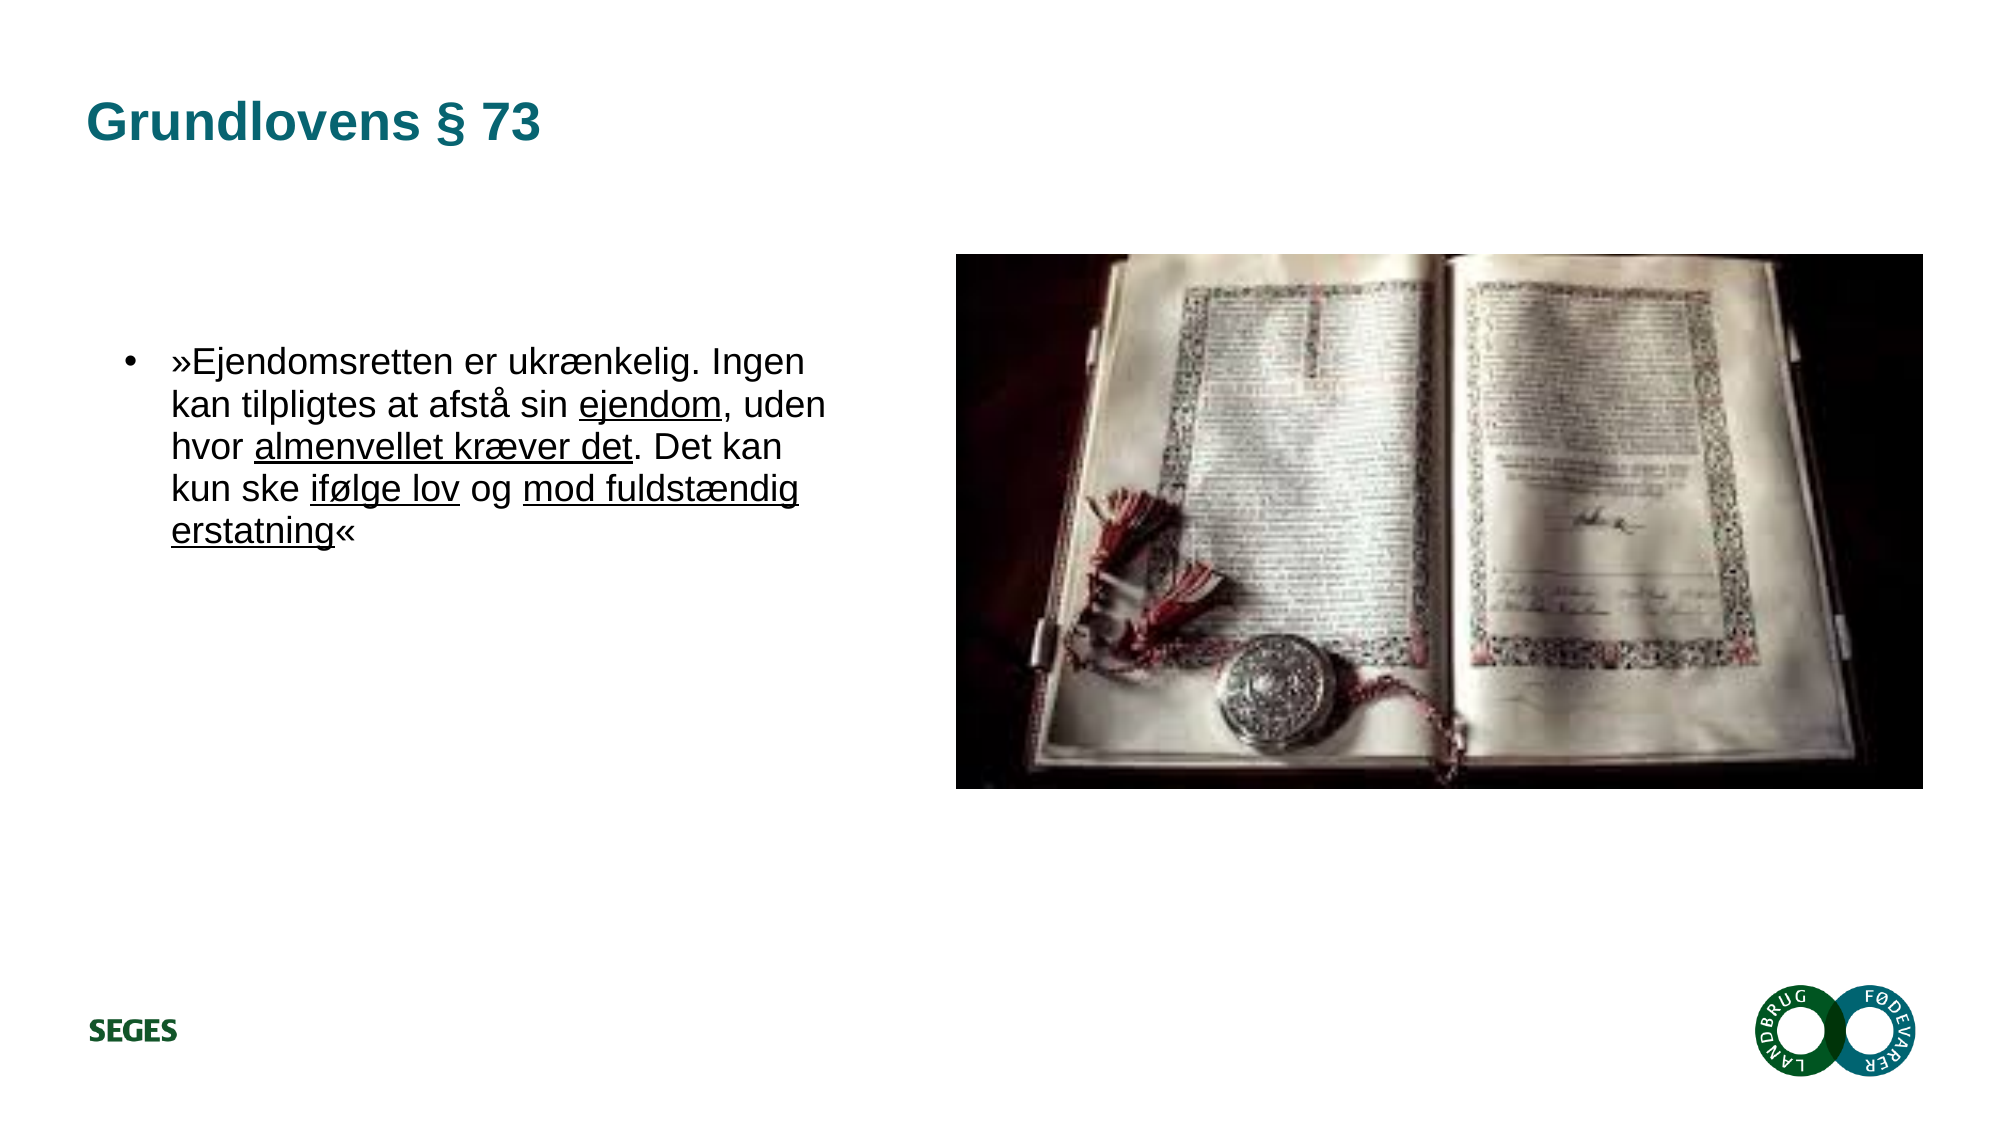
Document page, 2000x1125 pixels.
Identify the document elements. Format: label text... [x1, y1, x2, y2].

title Grundlovens § 73 [86, 64, 1627, 182]
picture [956, 253, 1924, 789]
picture [85, 1011, 180, 1049]
list »Ejendomsretten er ukrænkelig. Ingen kan tilpligtes at afstå sin ejendom, uden hvor almenvellet kræver det. Det kan kun ske ifølge lov og mod fuldstændig erstatning« [124, 341, 843, 651]
picture [1752, 982, 1918, 1079]
